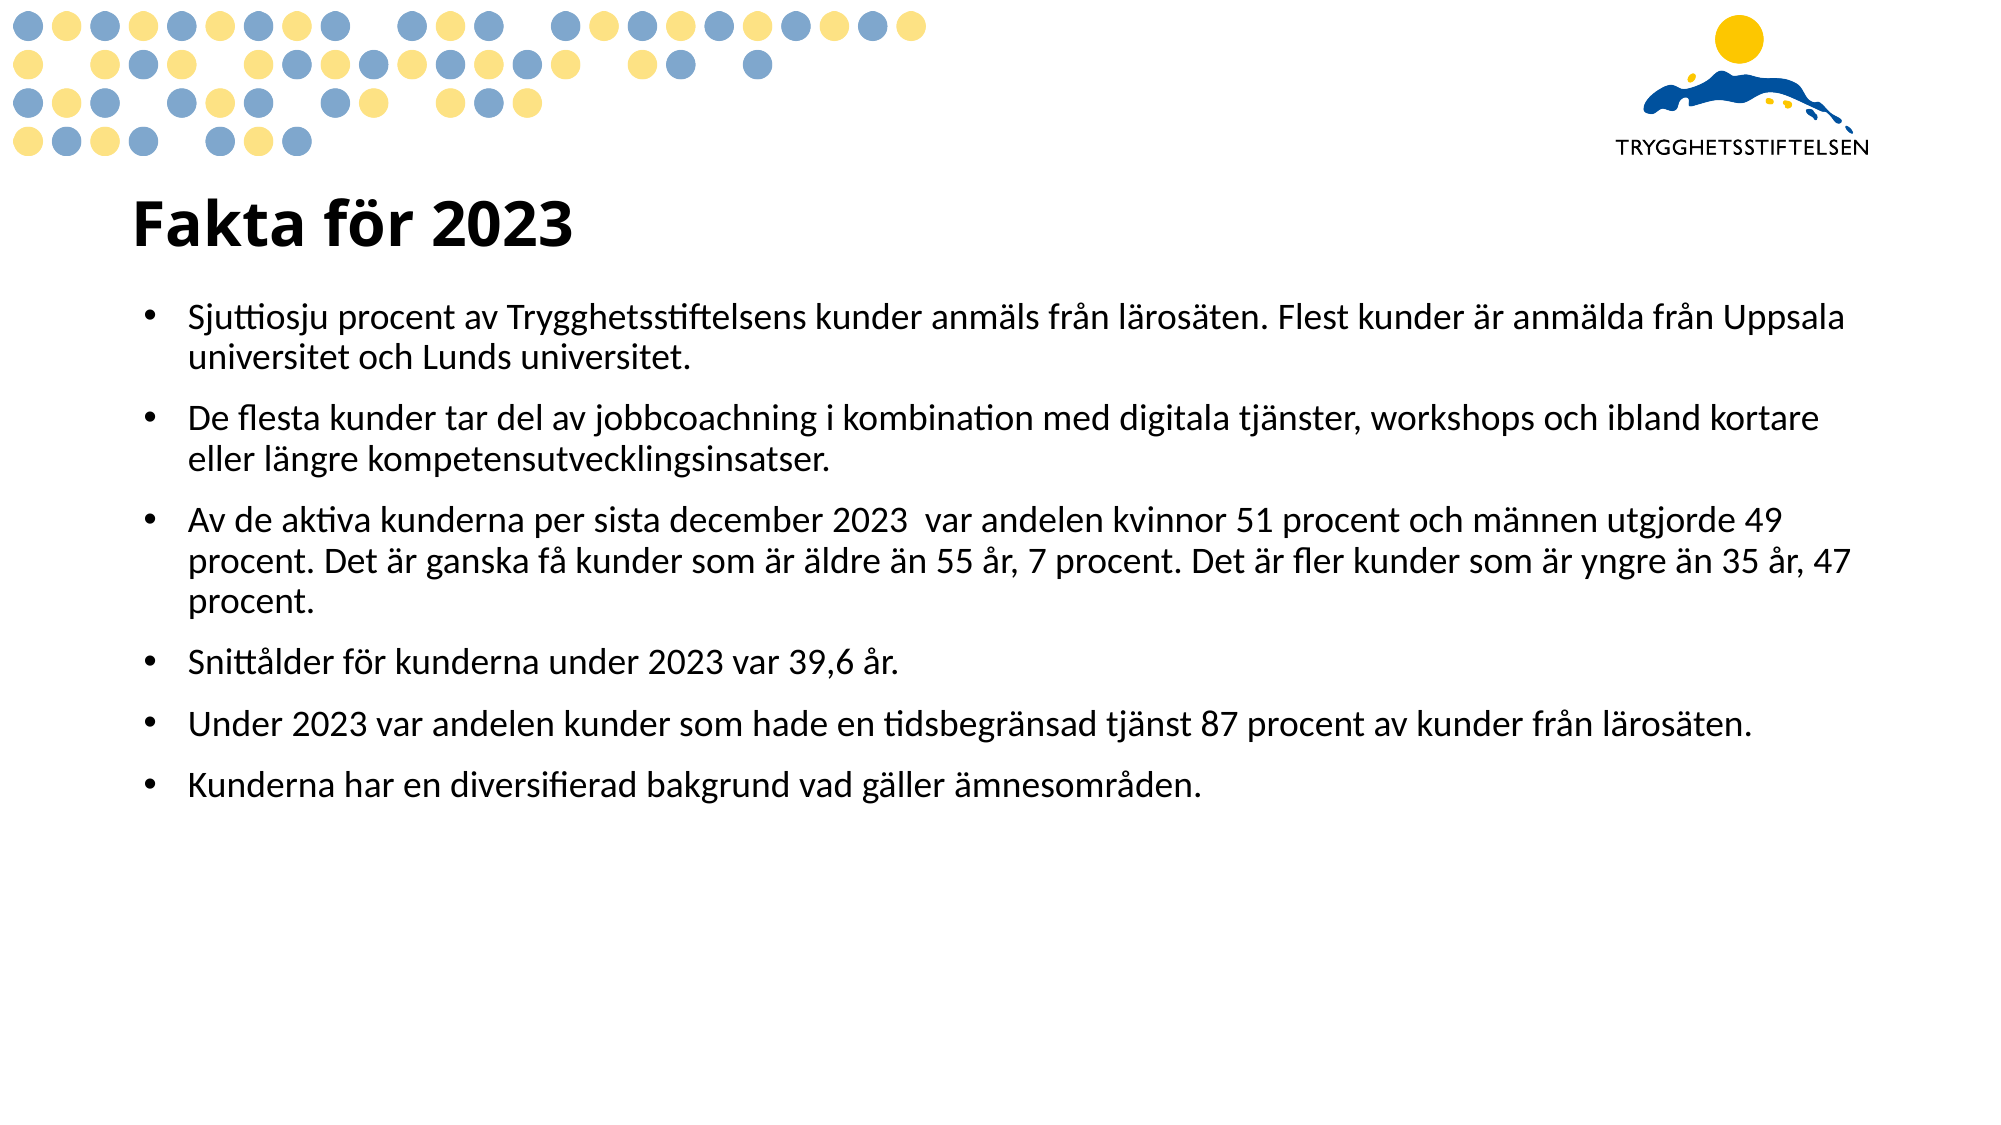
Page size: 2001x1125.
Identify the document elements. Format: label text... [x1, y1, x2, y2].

list Sjuttiosju procent av Trygghetsstiftelsens kunder anmäls från lärosäten. Flest kunder är anmälda från Uppsala universitet och Lunds universitet. De flesta kunder tar del av jobbcoachning i kombination med digitala tjänster, workshops och ibland kortare eller längre kompetensutvecklingsinsatser. Av de aktiva kunderna per sista december 2023 var andelen kvinnor 51 procent och männen utgjorde 49 procent. Det är ganska få kunder som är äldre än 55 år, 7 procent. Det är fler kunder som är yngre än 35 år, 47 procent. Snittålder för kunderna under 2023 var 39,6 år. Under 2023 var andelen kunder som hade en tidsbegränsad tjänst 87 procent av kunder från lärosäten. Kunderna har en diversifierad bakgrund vad gäller ämnesområden. [143, 296, 1880, 1047]
picture [1600, 11, 1883, 158]
title Fakta för 2023 [131, 192, 1869, 368]
picture [13, 11, 926, 156]
